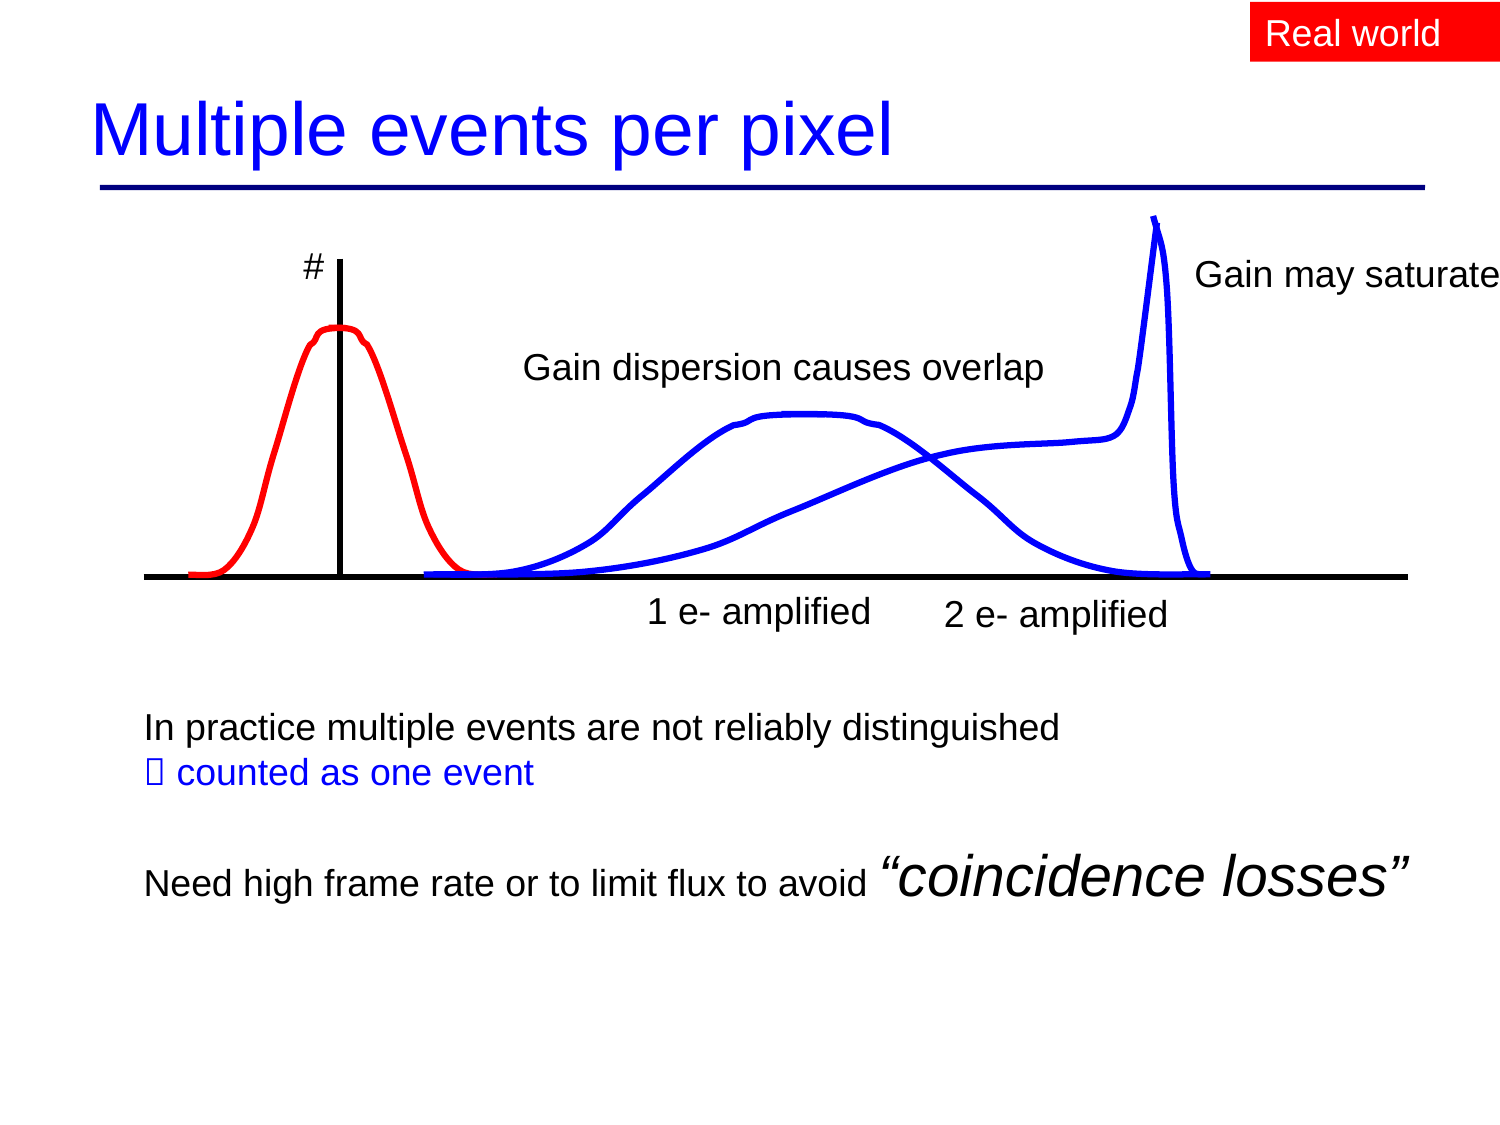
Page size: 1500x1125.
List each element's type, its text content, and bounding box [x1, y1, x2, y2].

text_box Real world [1250, 1, 1500, 62]
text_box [423, 413, 428, 575]
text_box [433, 215, 1206, 575]
text_box 2 e- amplified [929, 586, 1272, 642]
text_box 1 e- amplified [632, 586, 929, 640]
text_box In practice multiple events are not reliably distinguished  counted as one event Need high frame rate or to limit flux to avoid “coincidence losses” [128, 695, 1462, 1005]
text_box Gain may saturate [1212, 242, 1500, 302]
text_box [188, 327, 428, 576]
text_box # [288, 234, 355, 295]
title Multiple events per pixel [75, 62, 1438, 188]
